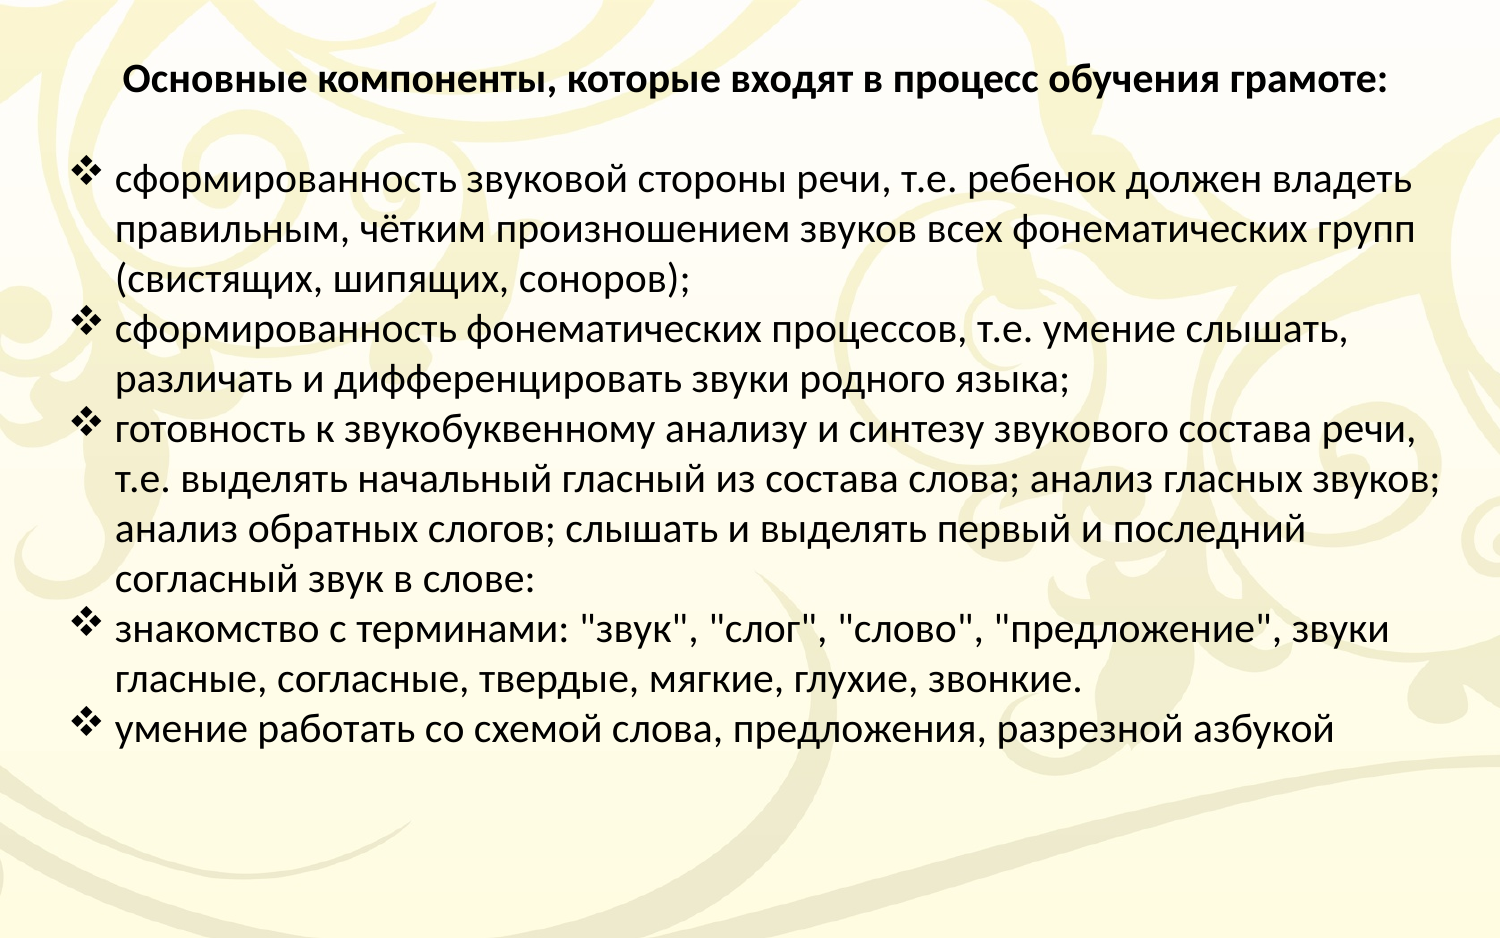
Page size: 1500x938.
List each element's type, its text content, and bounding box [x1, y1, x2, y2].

picture [0, 0, 1500, 938]
text_box Основные компоненты, которые входят в процесс обучения грамоте: сформированность звуковой стороны речи, т.е. ребенок должен владеть правильным, чётким произношением звуков всех фонематических групп (свистящих, шипящих, соноров); сформированность фонематических процессов, т.е. умение слышать, различать и дифференцировать звуки родного языка; готовность к звукобуквенному анализу и синтезу звукового состава речи, т.е. выделять начальный гласный из состава слова; анализ гласных звуков; анализ обратных слогов; слышать и выделять первый и последний согласный звук в слове: знакомство с терминами: "звук", "слог", "слово", "предложение", звуки гласные, согласные, твердые, мягкие, глухие, звонкие. умение работать со схемой слова, предложения, разрезной азбукой [53, 43, 1459, 759]
